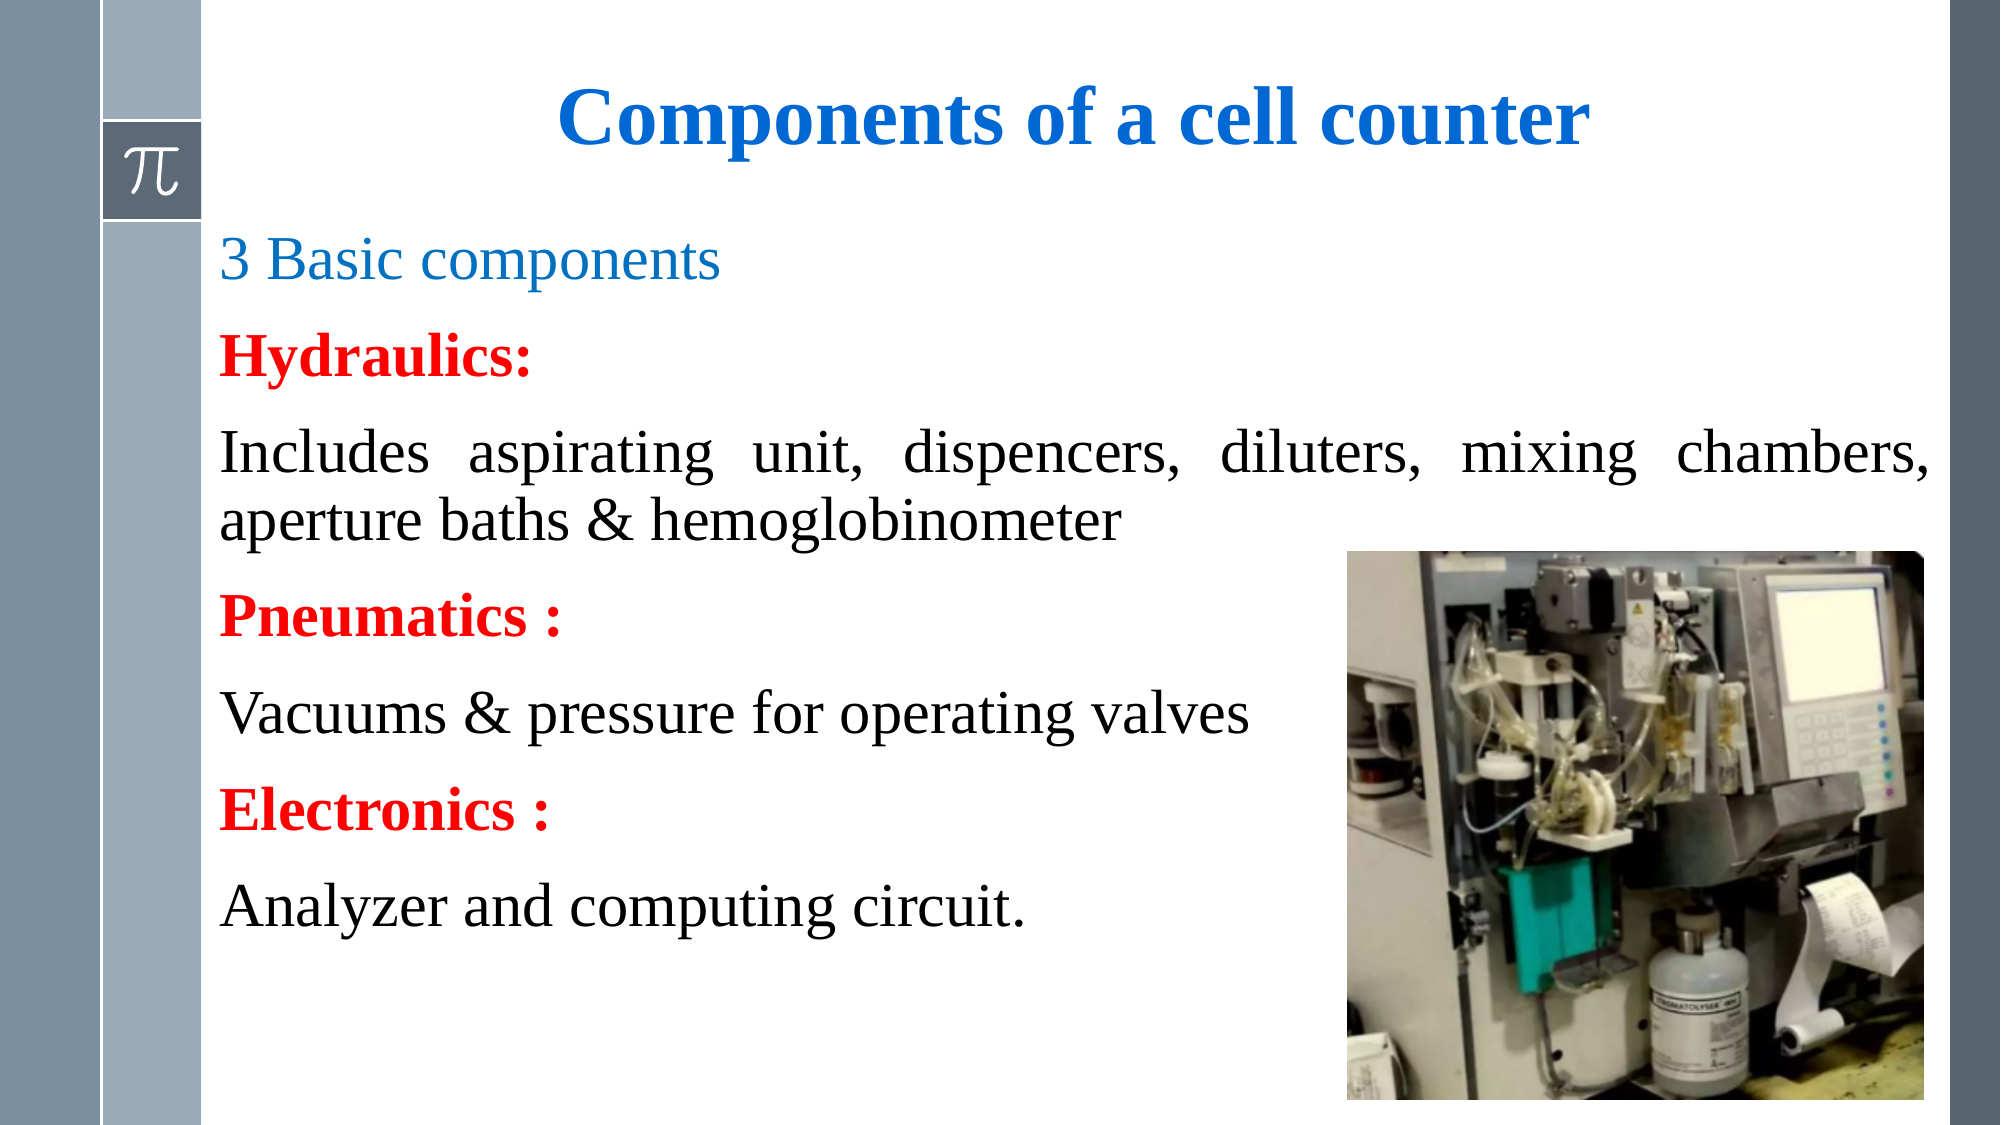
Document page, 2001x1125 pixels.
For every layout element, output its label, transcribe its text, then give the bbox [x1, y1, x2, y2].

title Components of a cell counter [272, 69, 1878, 170]
list 3 Basic components Hydraulics: Includes aspirating unit, dispencers, diluters, mixing chambers, aperture baths & hemoglobinometer Pneumatics : Vacuums & pressure for operating valves Electronics : Analyzer and computing circuit. [204, 218, 1948, 1125]
picture [1347, 551, 1924, 1100]
